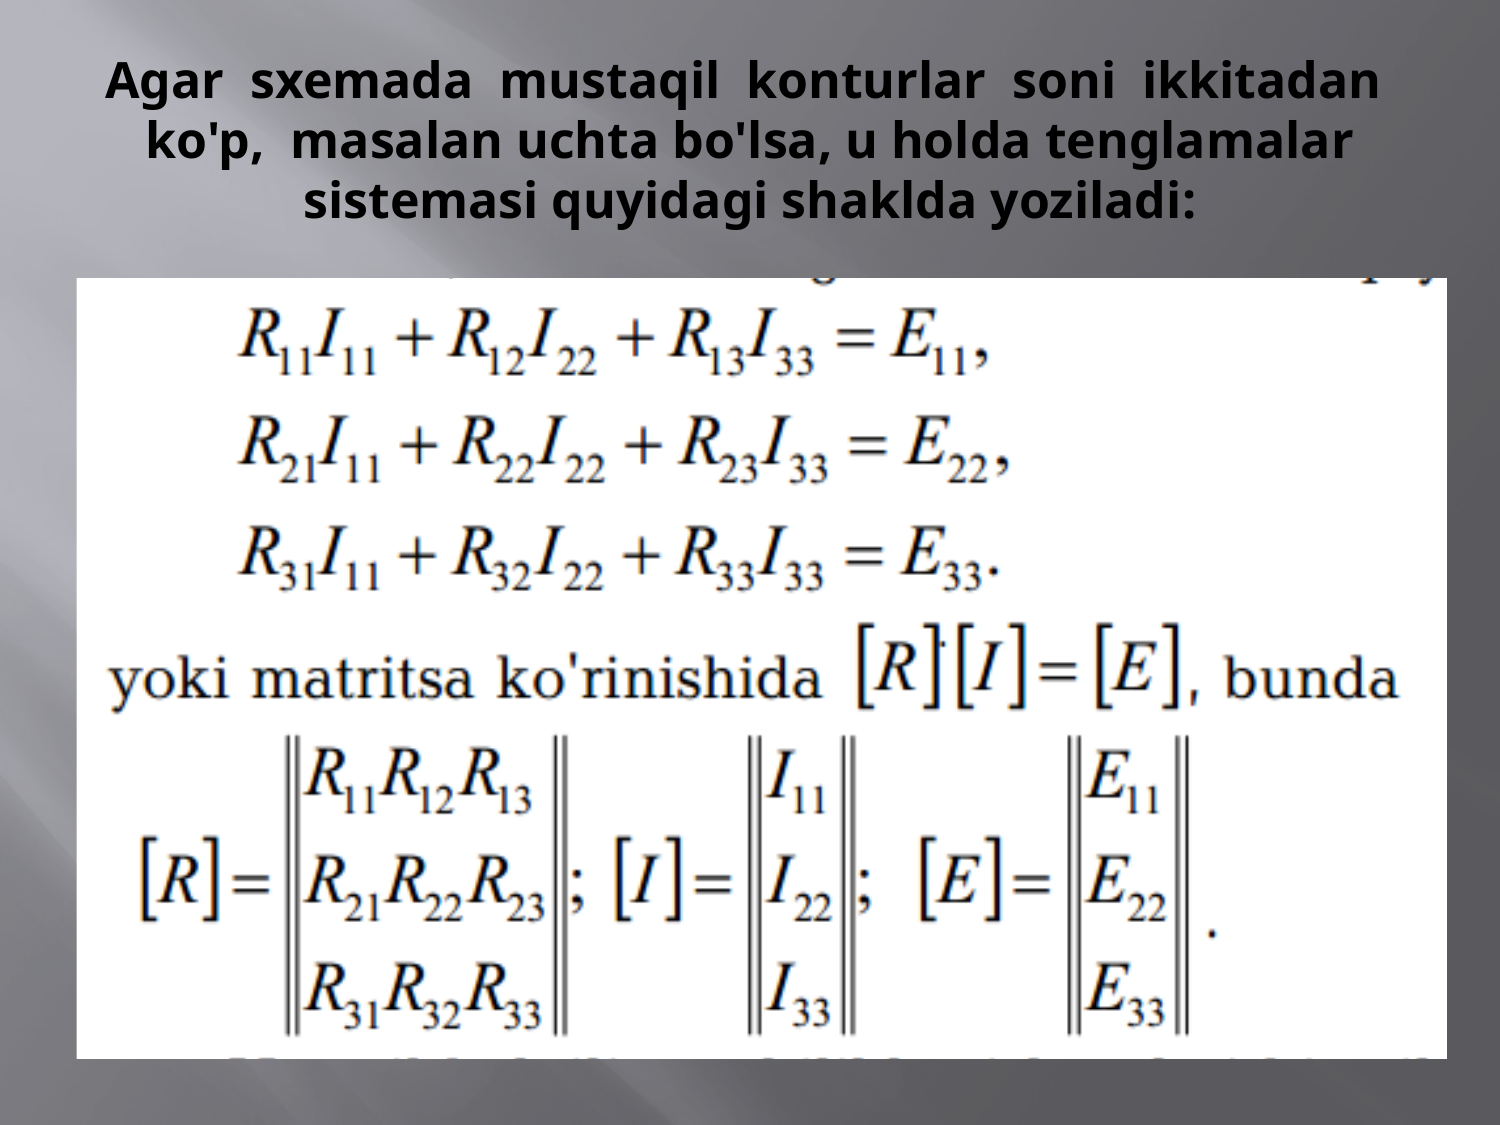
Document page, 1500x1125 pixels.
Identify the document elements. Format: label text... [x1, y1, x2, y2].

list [76, 278, 1448, 1059]
title Agar sxemada mustaqil konturlar soni ikkitadan ko'p, masalan uchta bo'lsa, u holda tenglamalar sistemasi quyidagi shaklda yoziladi: [75, 45, 1425, 233]
